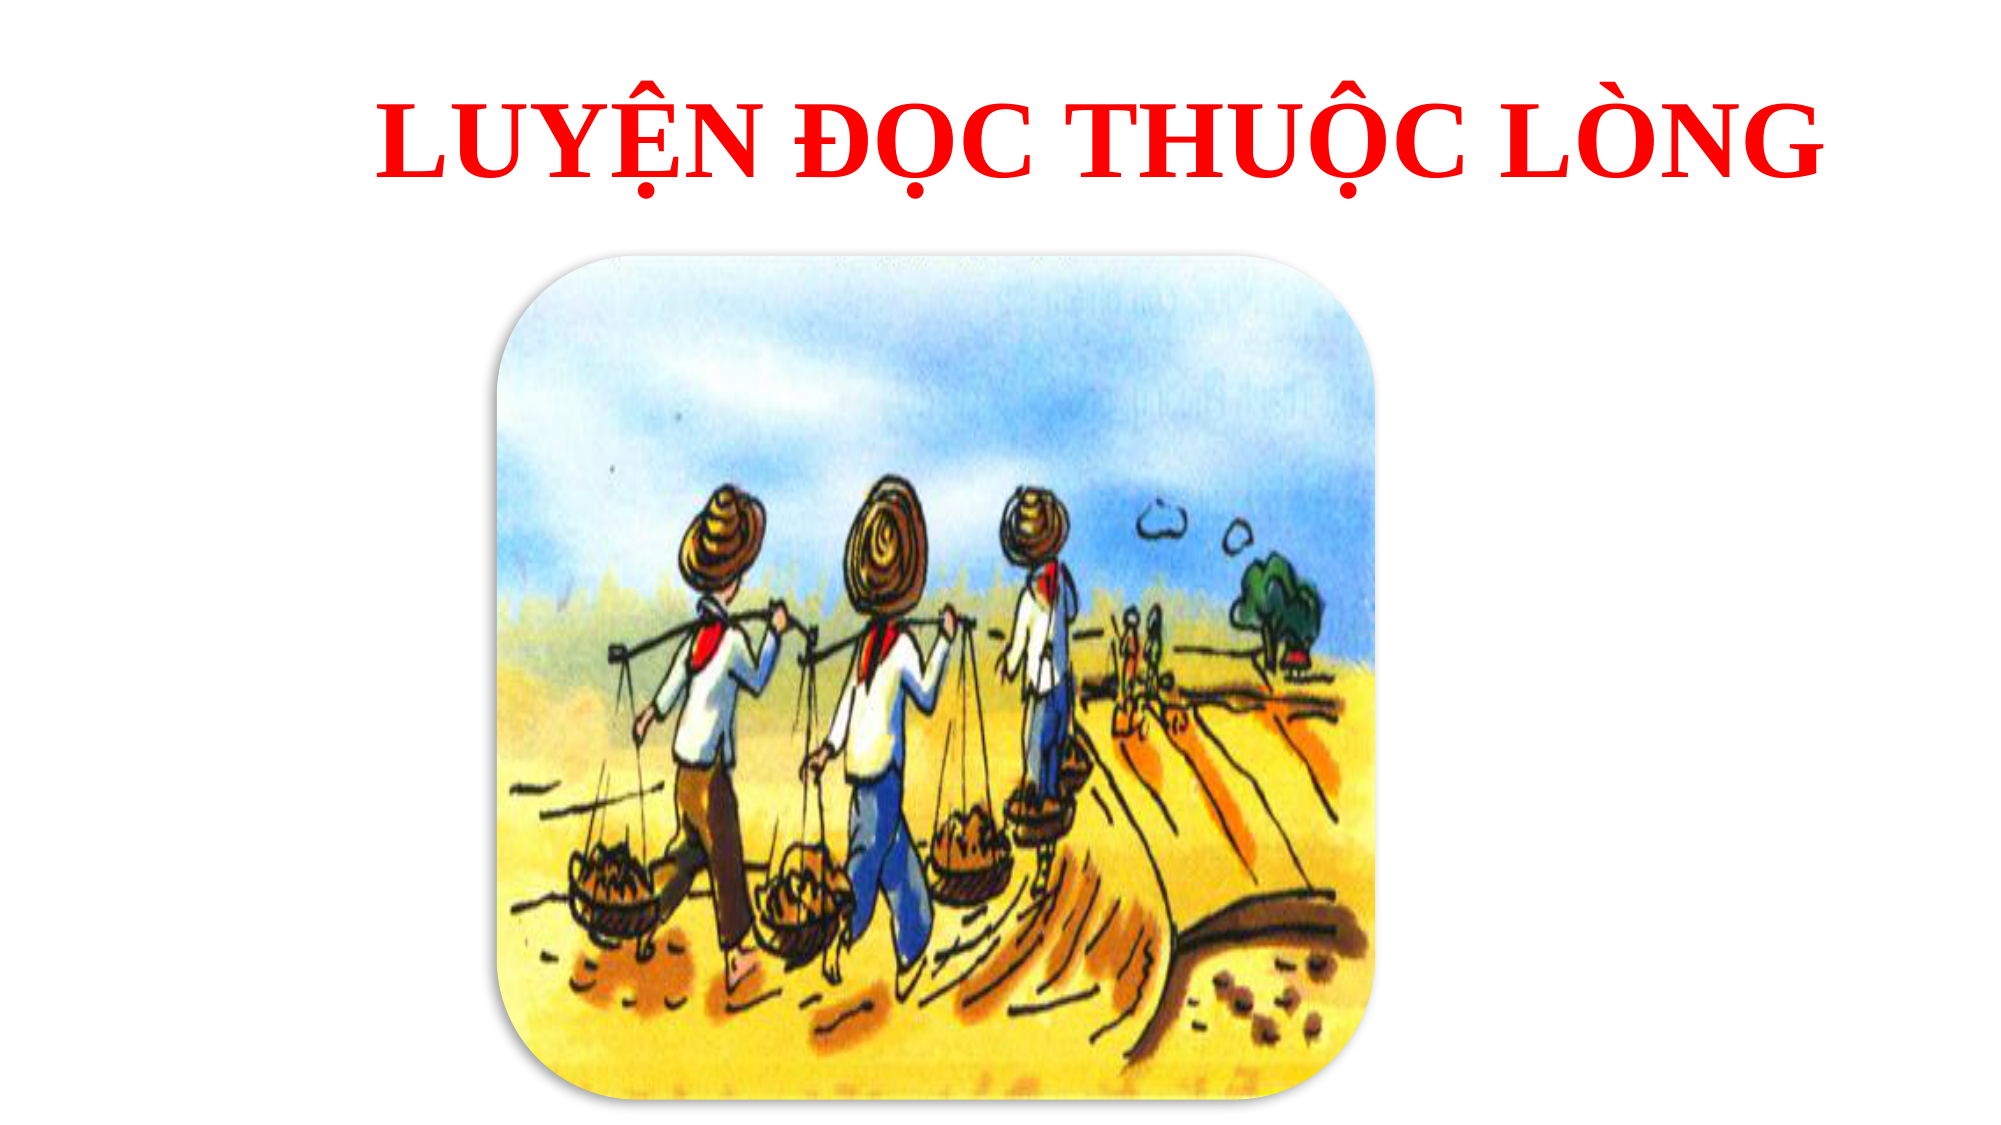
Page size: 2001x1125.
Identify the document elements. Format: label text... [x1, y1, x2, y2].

text_box LUYỆN ĐỌC THUỘC LÒNG [360, 58, 2000, 207]
picture [496, 255, 1375, 1100]
